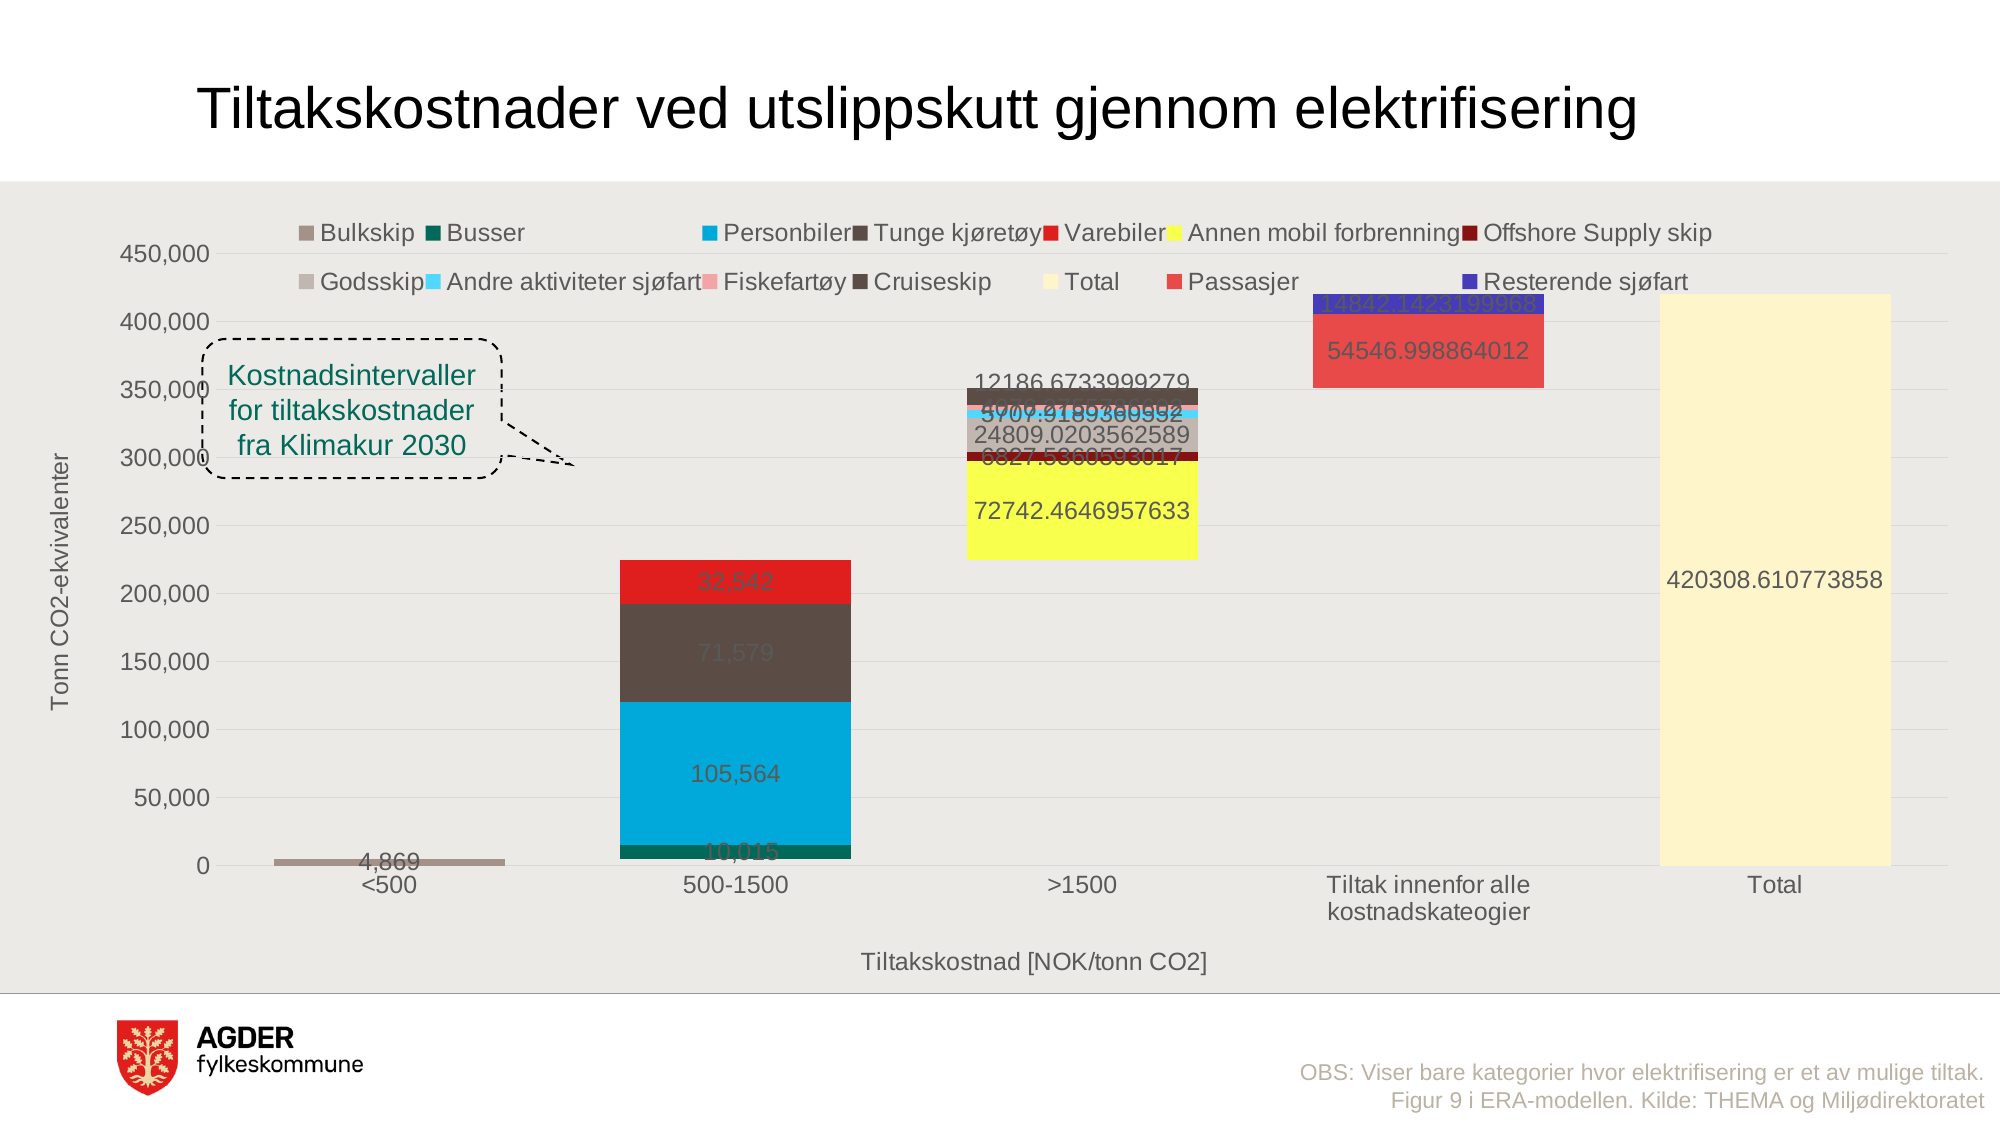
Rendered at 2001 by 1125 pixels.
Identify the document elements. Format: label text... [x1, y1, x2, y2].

text_box OBS: Viser bare kategorier hvor elektrifisering er et av mulige tiltak. Figur 9 i ERA-modellen. Kilde: THEMA og Miljødirektoratet [757, 1050, 2000, 1121]
chart [12, 174, 1988, 1008]
picture [117, 1020, 363, 1096]
title Tiltakskostnader ved utslippskutt gjennom elektrifisering [196, 48, 1863, 161]
